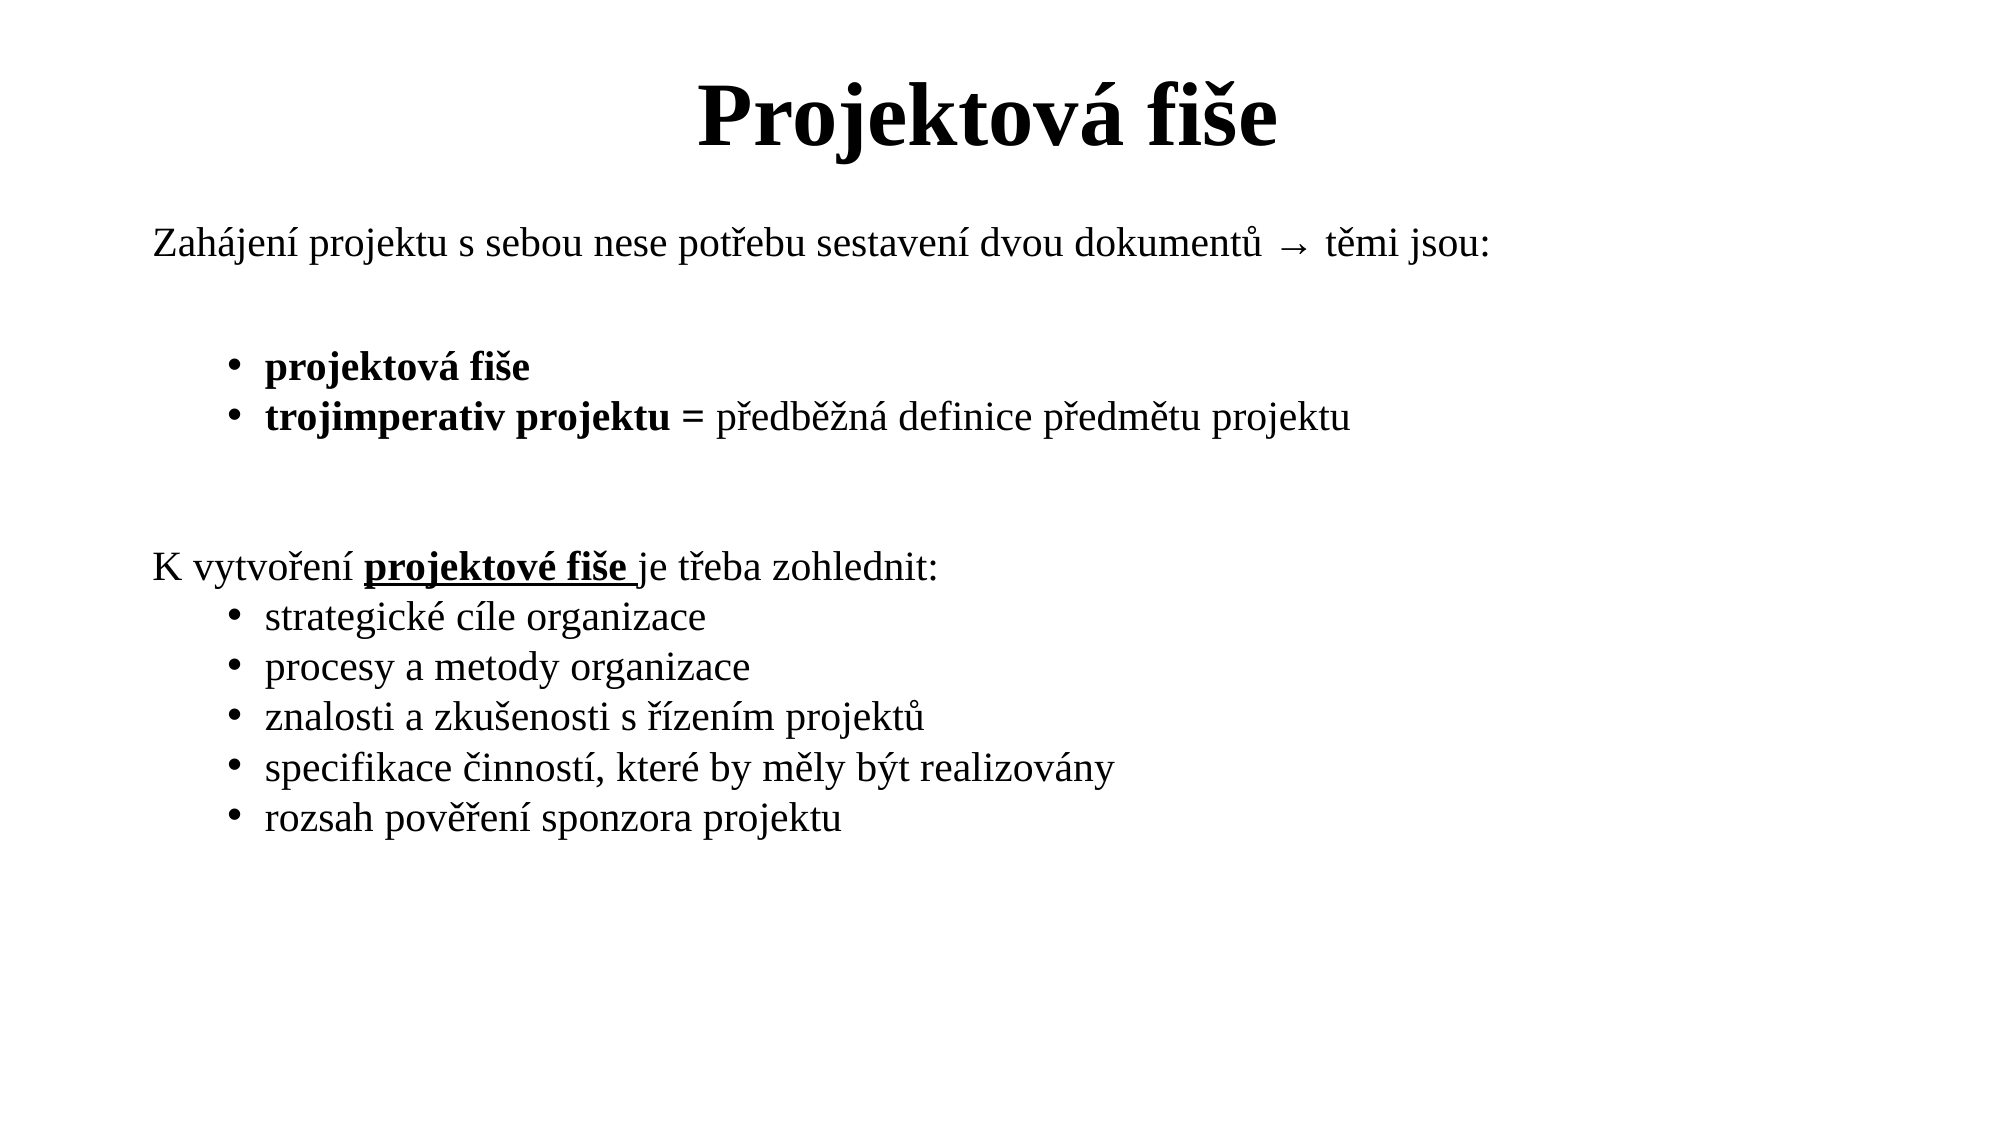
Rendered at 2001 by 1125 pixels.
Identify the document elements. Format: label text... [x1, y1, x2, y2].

list Zahájení projektu s sebou nese potřebu sestavení dvou dokumentů → těmi jsou: projektová fiše trojimperativ projektu = předběžná definice předmětu projektu K vytvoření projektové fiše je třeba zohlednit: strategické cíle organizace procesy a metody organizace znalosti a zkušenosti s řízením projektů specifikace činností, které by měly být realizovány rozsah pověření sponzora projektu [137, 207, 1863, 1014]
title Projektová fiše [137, 59, 1863, 174]
